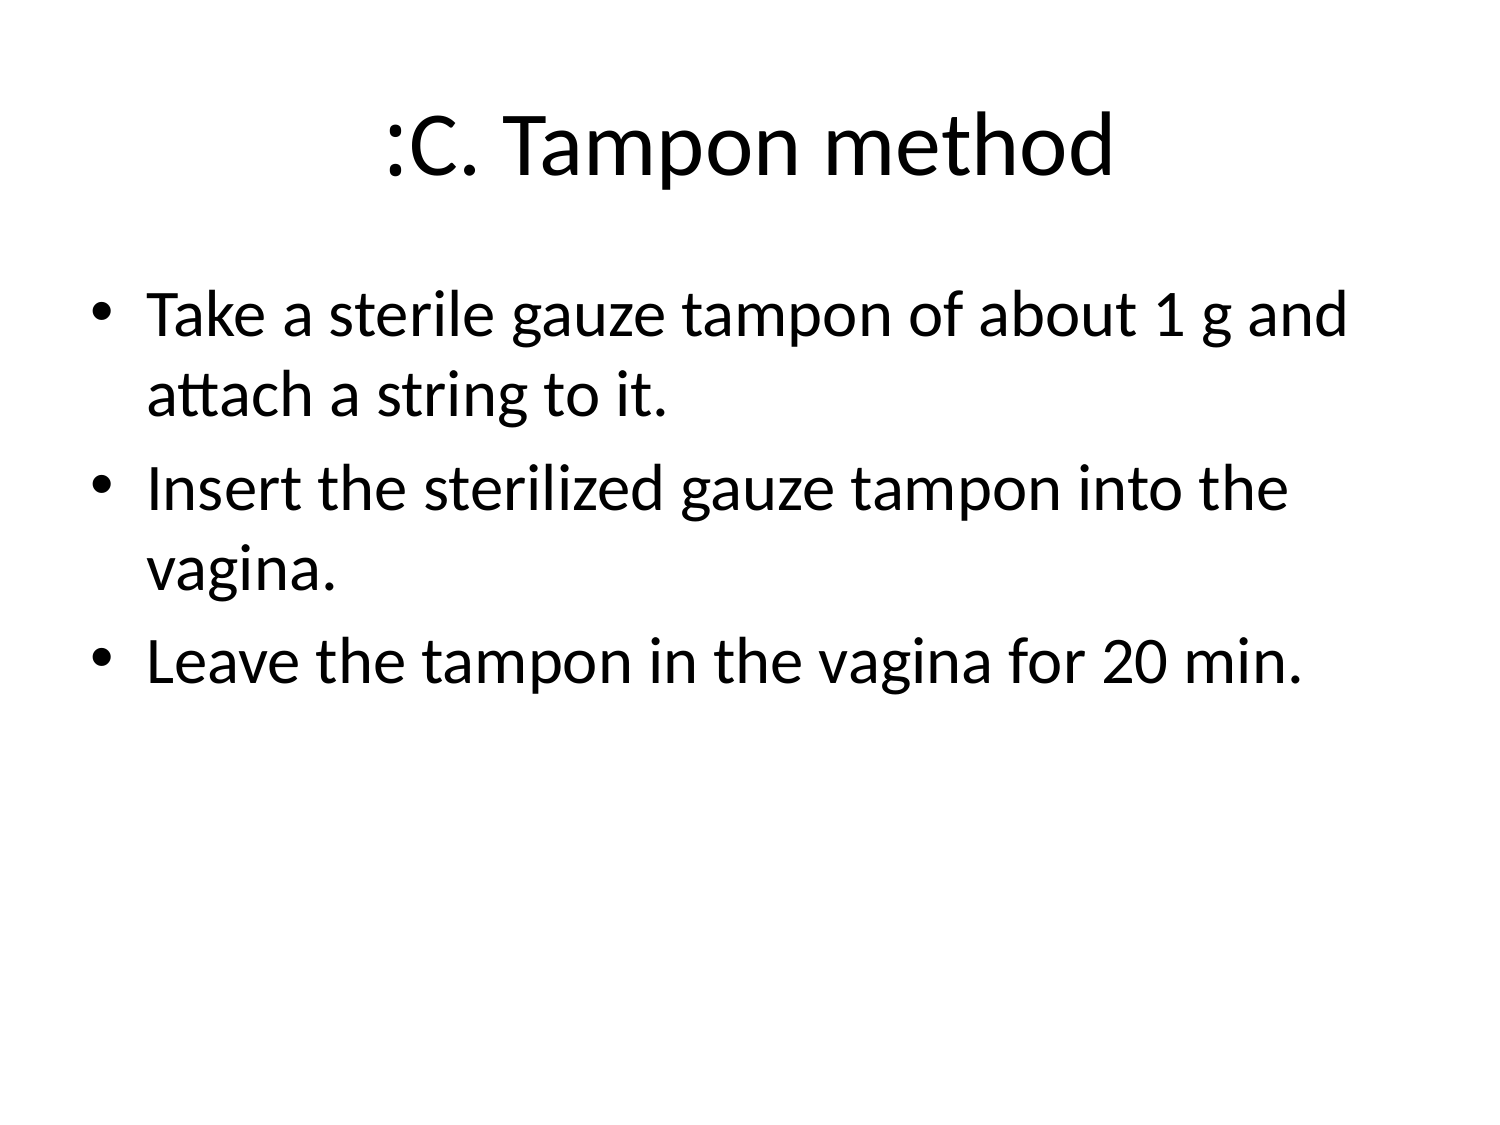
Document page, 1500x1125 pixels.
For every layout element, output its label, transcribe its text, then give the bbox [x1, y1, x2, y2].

list Take a sterile gauze tampon of about 1 g and attach a string to it. Insert the sterilized gauze tampon into the vagina. Leave the tampon in the vagina for 20 min. [75, 262, 1425, 1005]
title C. Tampon method: [75, 45, 1425, 233]
